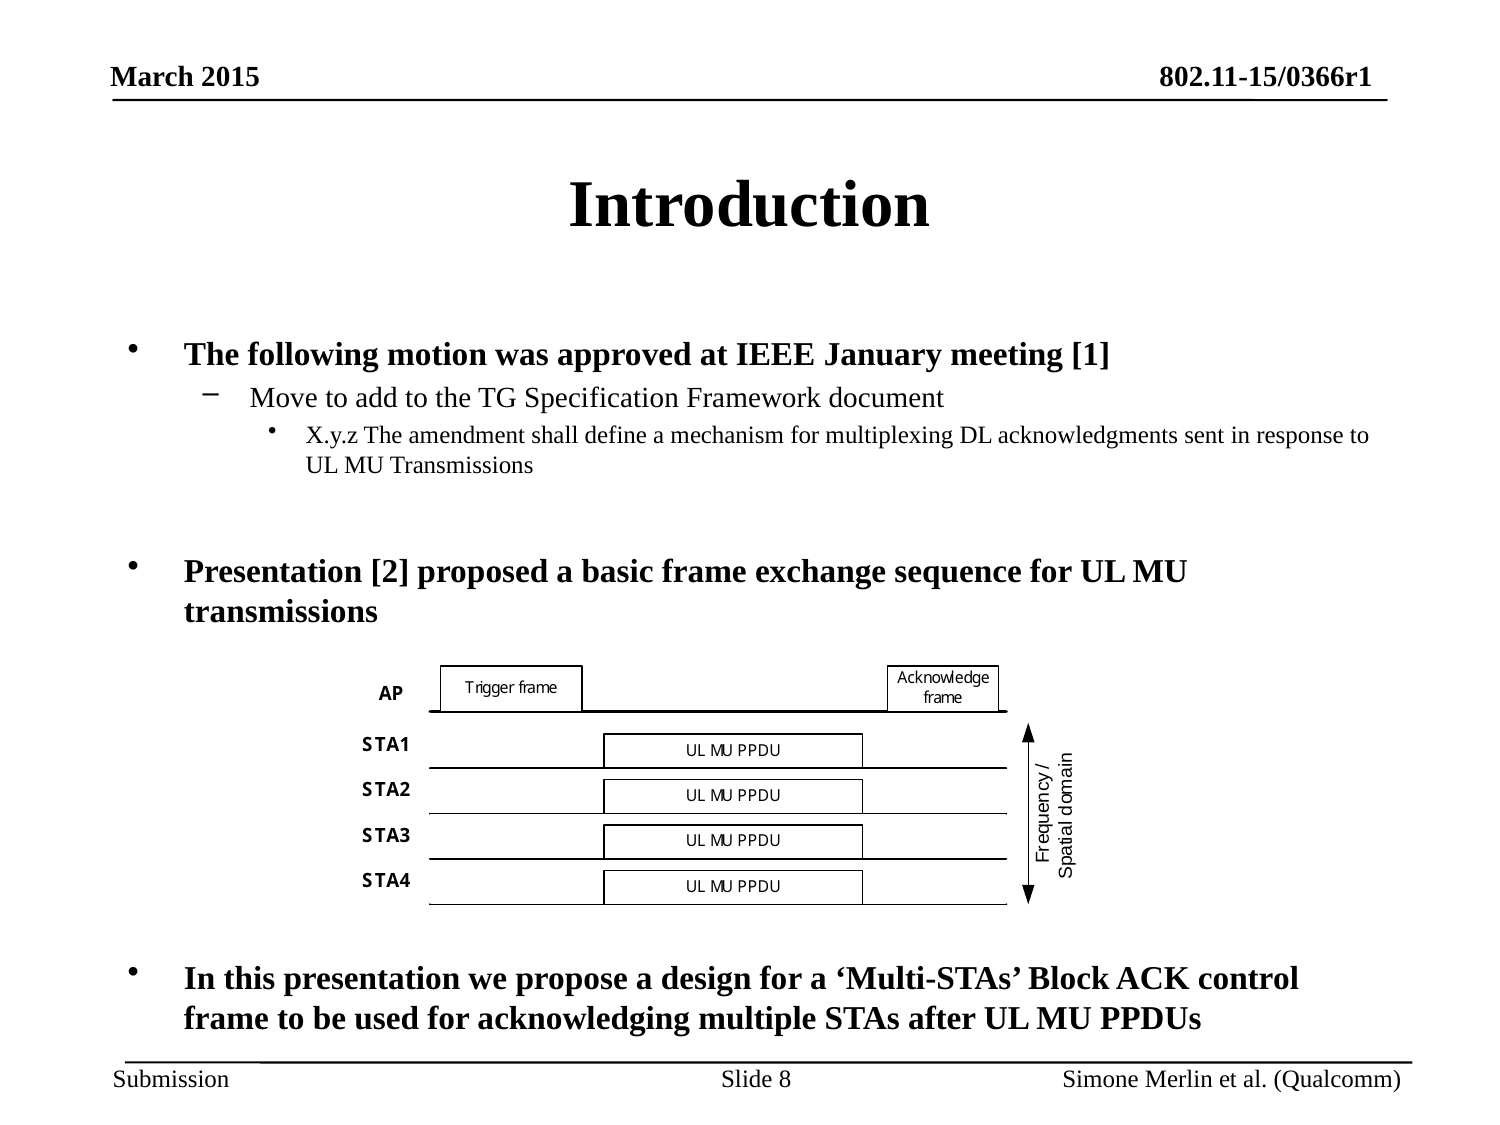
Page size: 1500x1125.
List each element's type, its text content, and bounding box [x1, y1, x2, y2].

picture [349, 662, 1094, 925]
title Introduction [112, 112, 1388, 288]
list The following motion was approved at IEEE January meeting [1] Move to add to the TG Specification Framework document X.y.z The amendment shall define a mechanism for multiplexing DL acknowledgments sent in response to UL MU Transmissions Presentation [2] proposed a basic frame exchange sequence for UL MU transmissions In this presentation we propose a design for a ‘Multi-STAs’ Block ACK control frame to be used for acknowledging multiple STAs after UL MU PPDUs [112, 324, 1388, 1051]
slide_number Slide 8 [712, 1061, 800, 1093]
footer Simone Merlin et al. (Qualcomm) [949, 1061, 1402, 1093]
